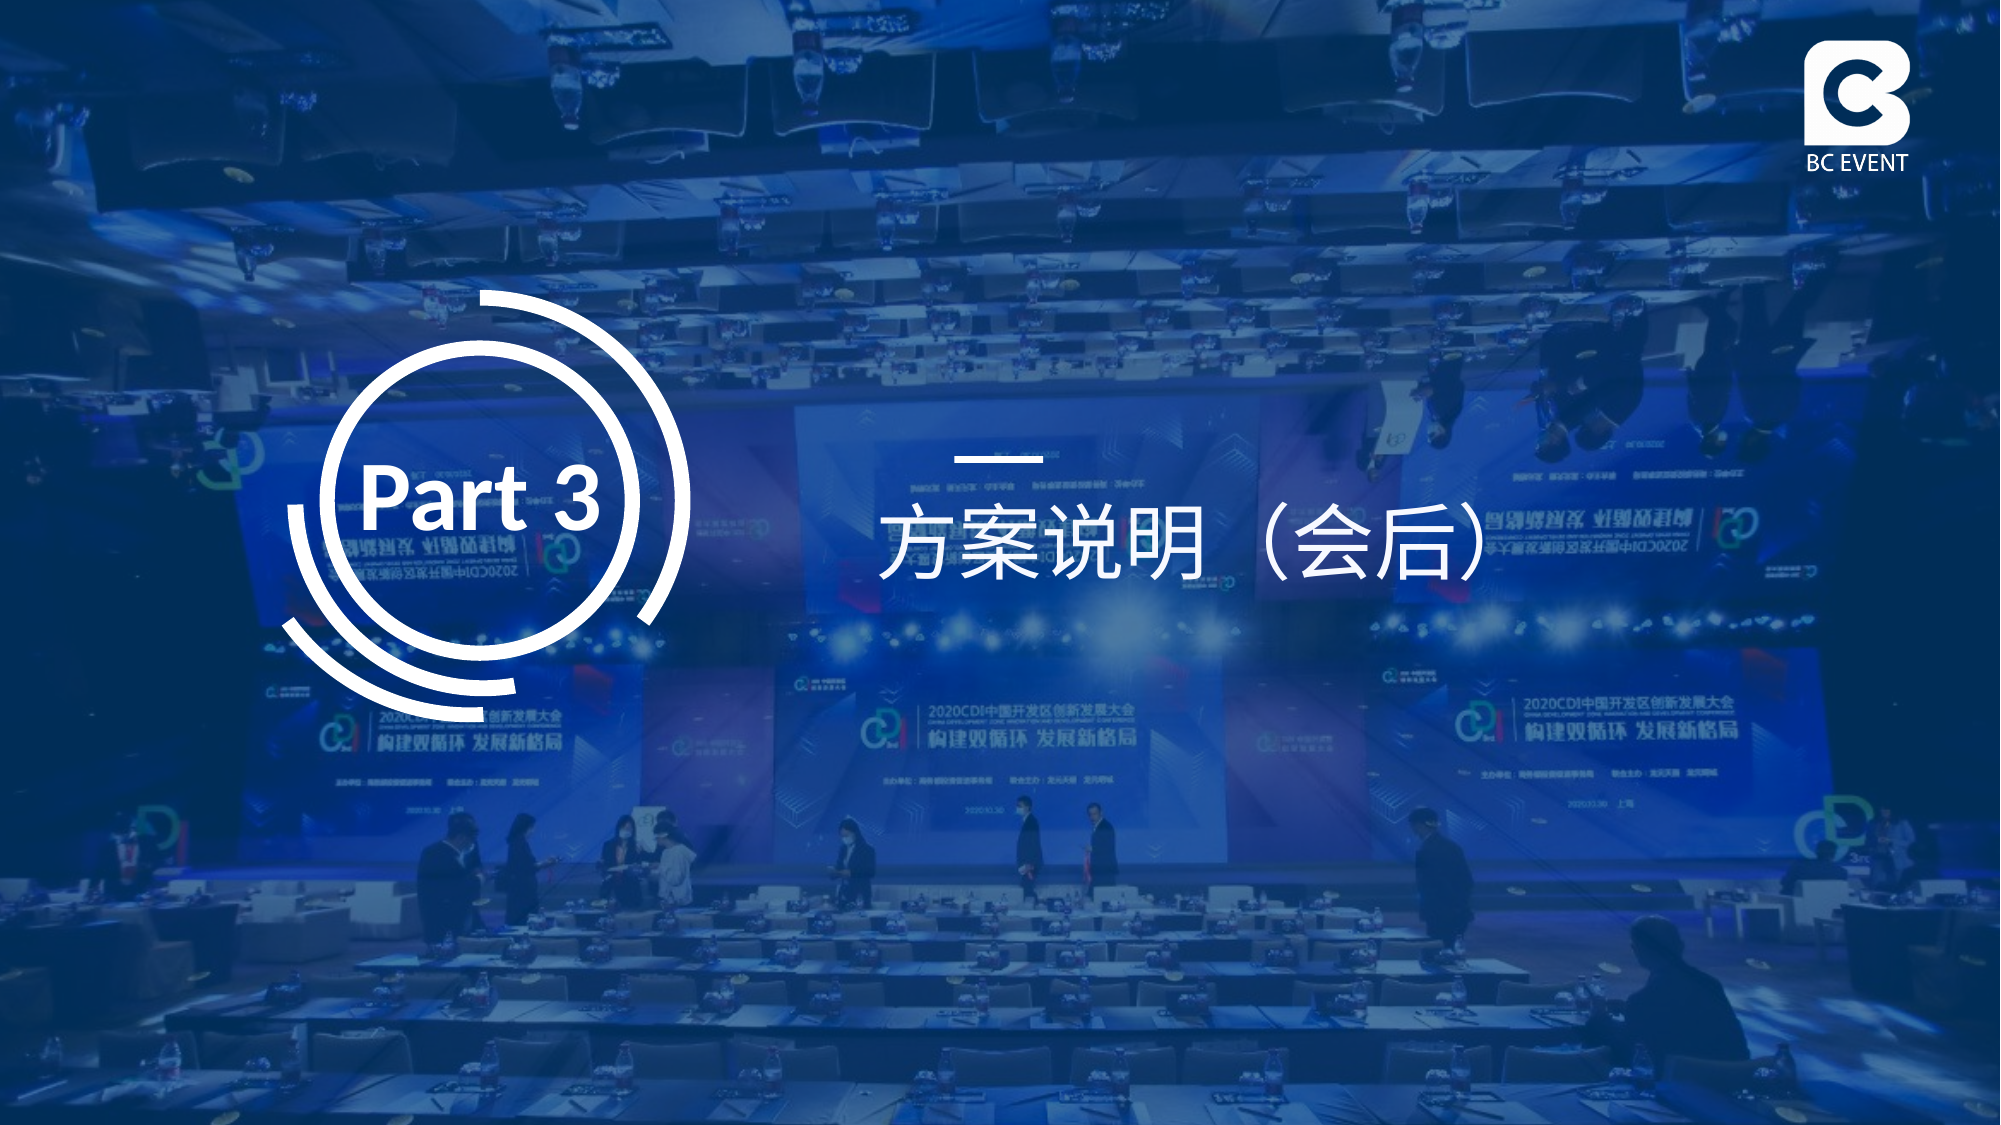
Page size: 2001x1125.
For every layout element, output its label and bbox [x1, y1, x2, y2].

text_box [238, 259, 702, 723]
picture [0, 0, 2000, 1125]
